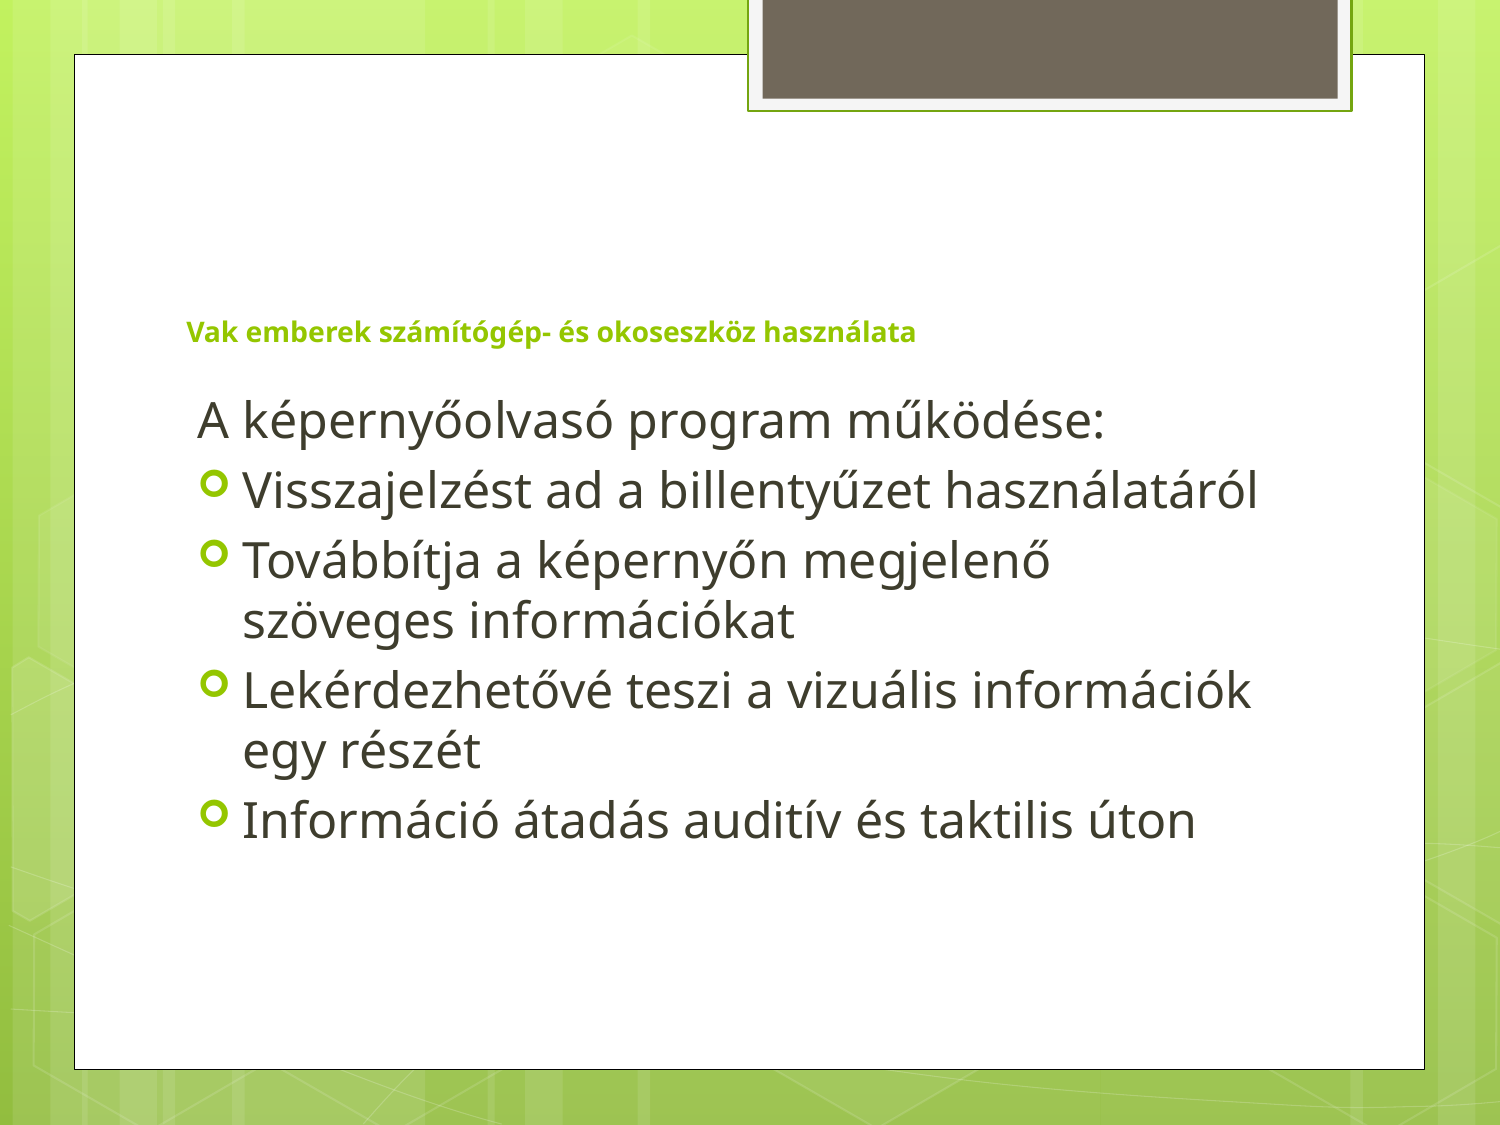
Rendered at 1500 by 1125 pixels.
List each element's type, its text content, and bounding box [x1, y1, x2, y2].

list A képernyőolvasó program működése: Visszajelzést ad a billentyűzet használatáról Továbbítja a képernyőn megjelenő szöveges információkat Lekérdezhetővé teszi a vizuális információk egy részét Információ átadás auditív és taktilis úton [171, 381, 1283, 957]
title Vak emberek számítógép- és okoseszköz használata [171, 168, 1324, 357]
